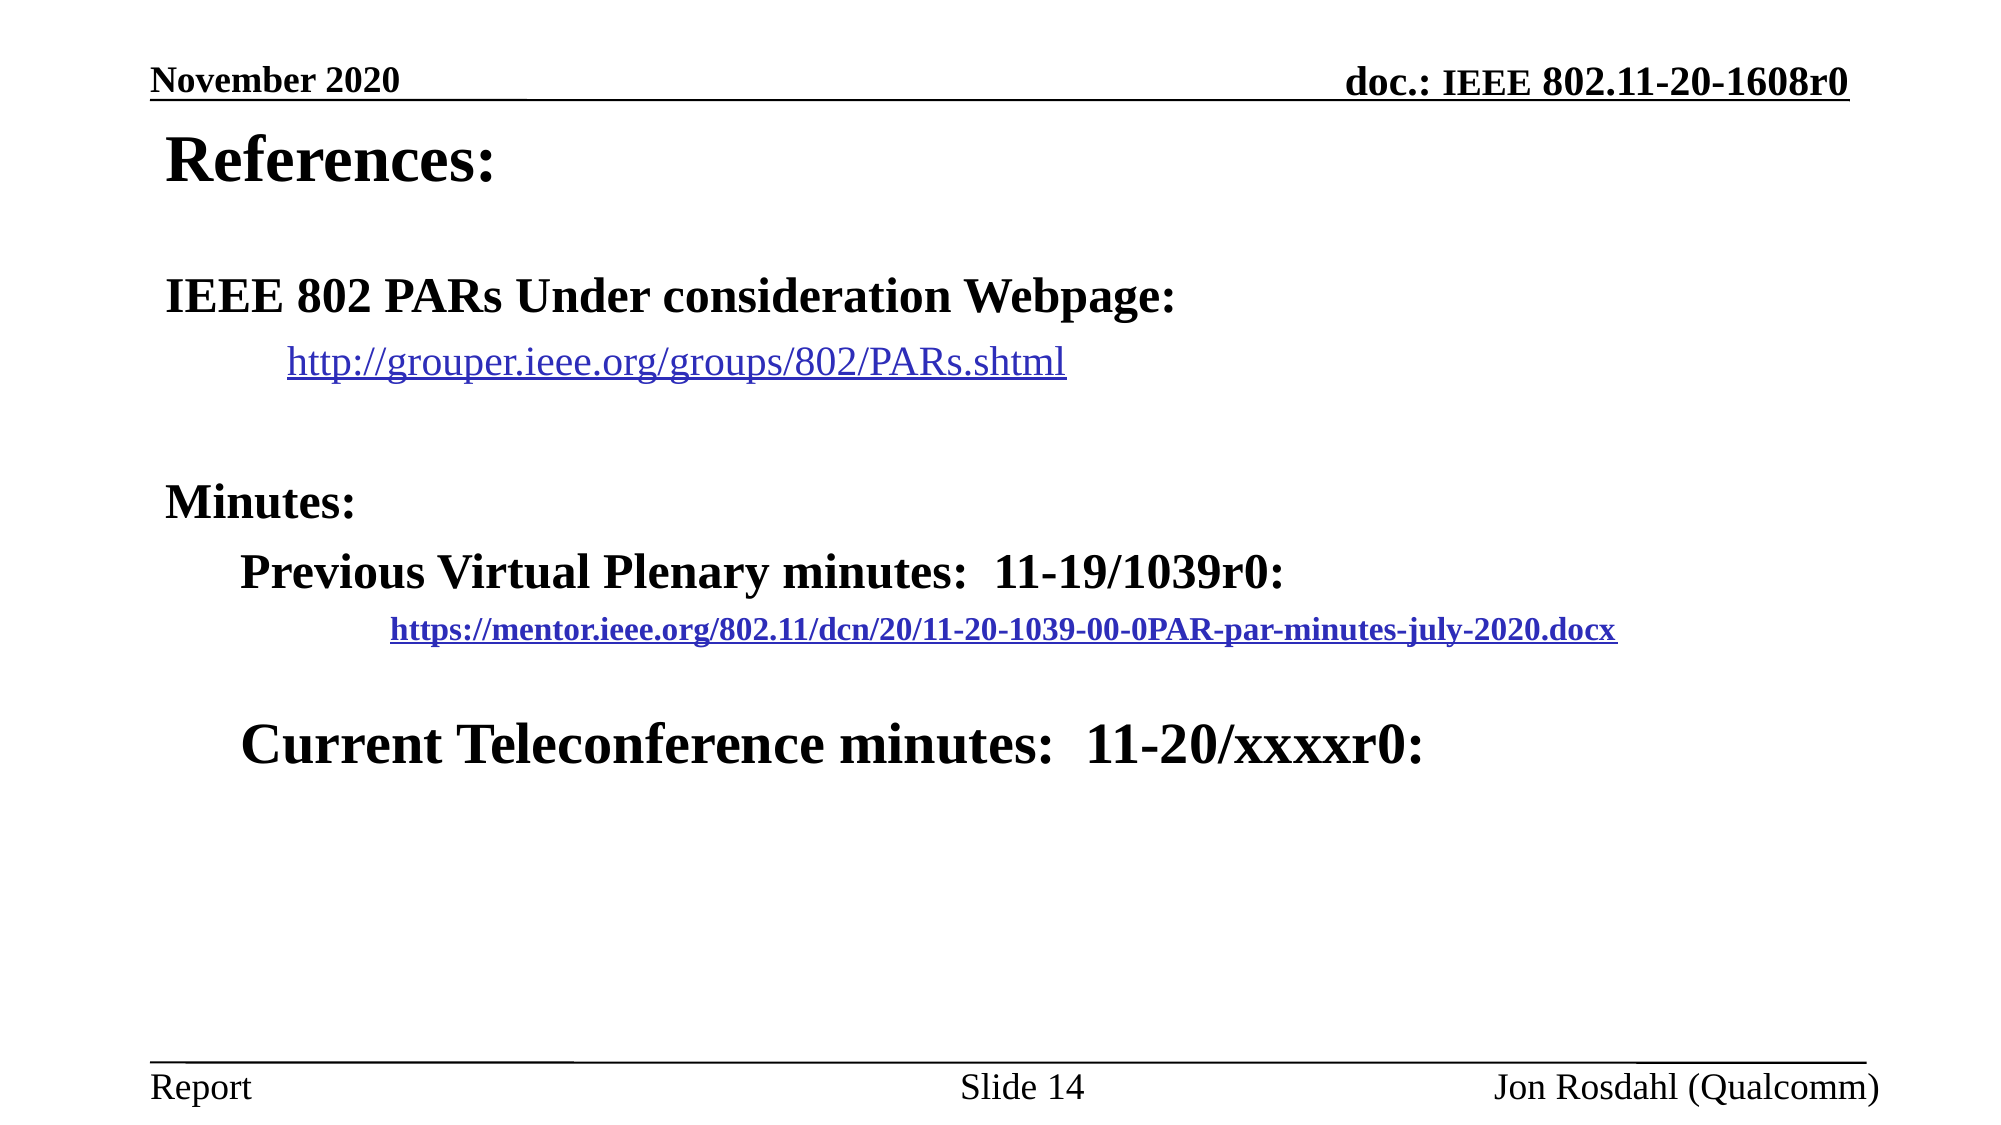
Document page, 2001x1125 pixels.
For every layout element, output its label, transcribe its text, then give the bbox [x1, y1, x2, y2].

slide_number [149, 49, 431, 100]
footer Jon Rosdahl (Qualcomm) [1436, 1061, 1881, 1108]
slide_number Slide 14 [950, 1061, 1095, 1125]
title References: [149, 112, 1850, 197]
list IEEE 802 PARs Under consideration Webpage: http://grouper.ieee.org/groups/802/PARs.shtml Minutes: Previous Virtual Plenary minutes: 11-19/1039r0: https://mentor.ieee.org/802.11/dcn/20/11-20-1039-00-0PAR-par-minutes-july-2020.docx Current Teleconference minutes: 11-20/xxxxr0: [149, 255, 1881, 1000]
